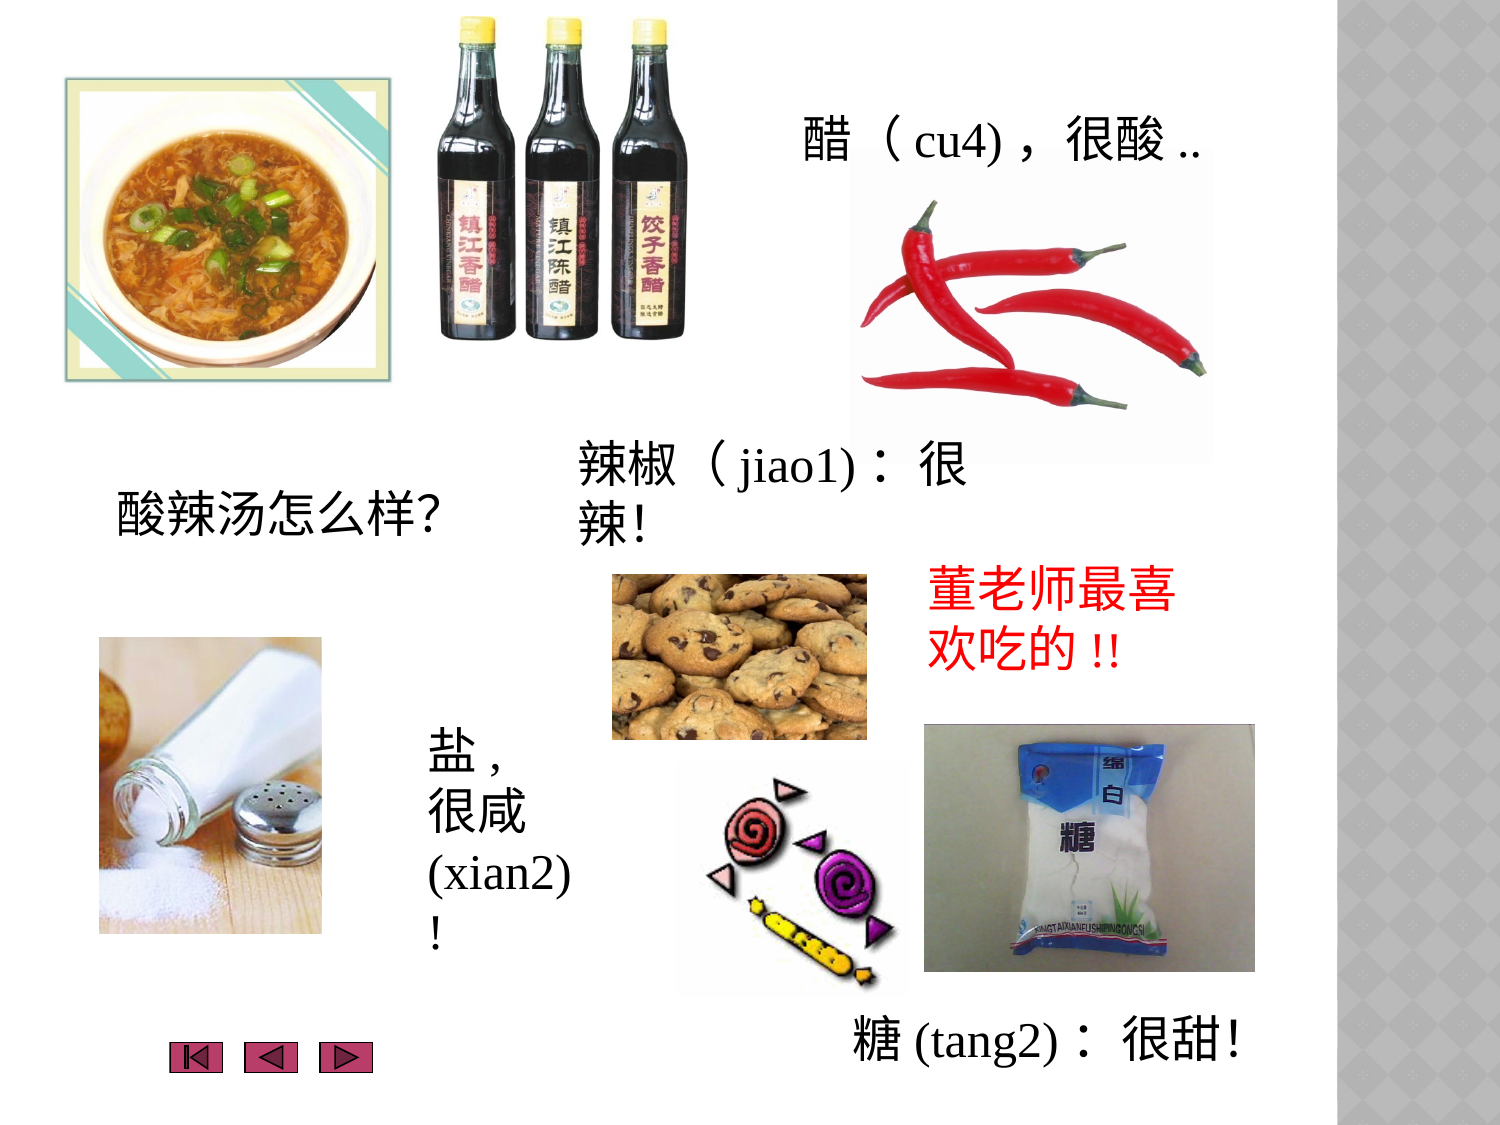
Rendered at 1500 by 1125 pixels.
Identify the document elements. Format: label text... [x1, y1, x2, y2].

picture [99, 637, 323, 934]
text_box 盐, 很咸(xian2)! [412, 712, 600, 968]
text_box 酸辣汤怎么样？ [101, 474, 482, 550]
text_box 辣椒（jiao1)：很辣！ [562, 424, 1075, 560]
picture [849, 149, 1213, 463]
text_box 醋（cu4)，很酸.. [787, 99, 1225, 175]
picture [61, 74, 401, 388]
text_box 董老师最喜欢吃的!! [912, 549, 1213, 685]
picture [674, 762, 910, 998]
picture [612, 574, 868, 741]
text_box 糖(tang2)：很甜！ [837, 999, 1288, 1075]
picture [437, 15, 688, 341]
picture [924, 724, 1255, 973]
